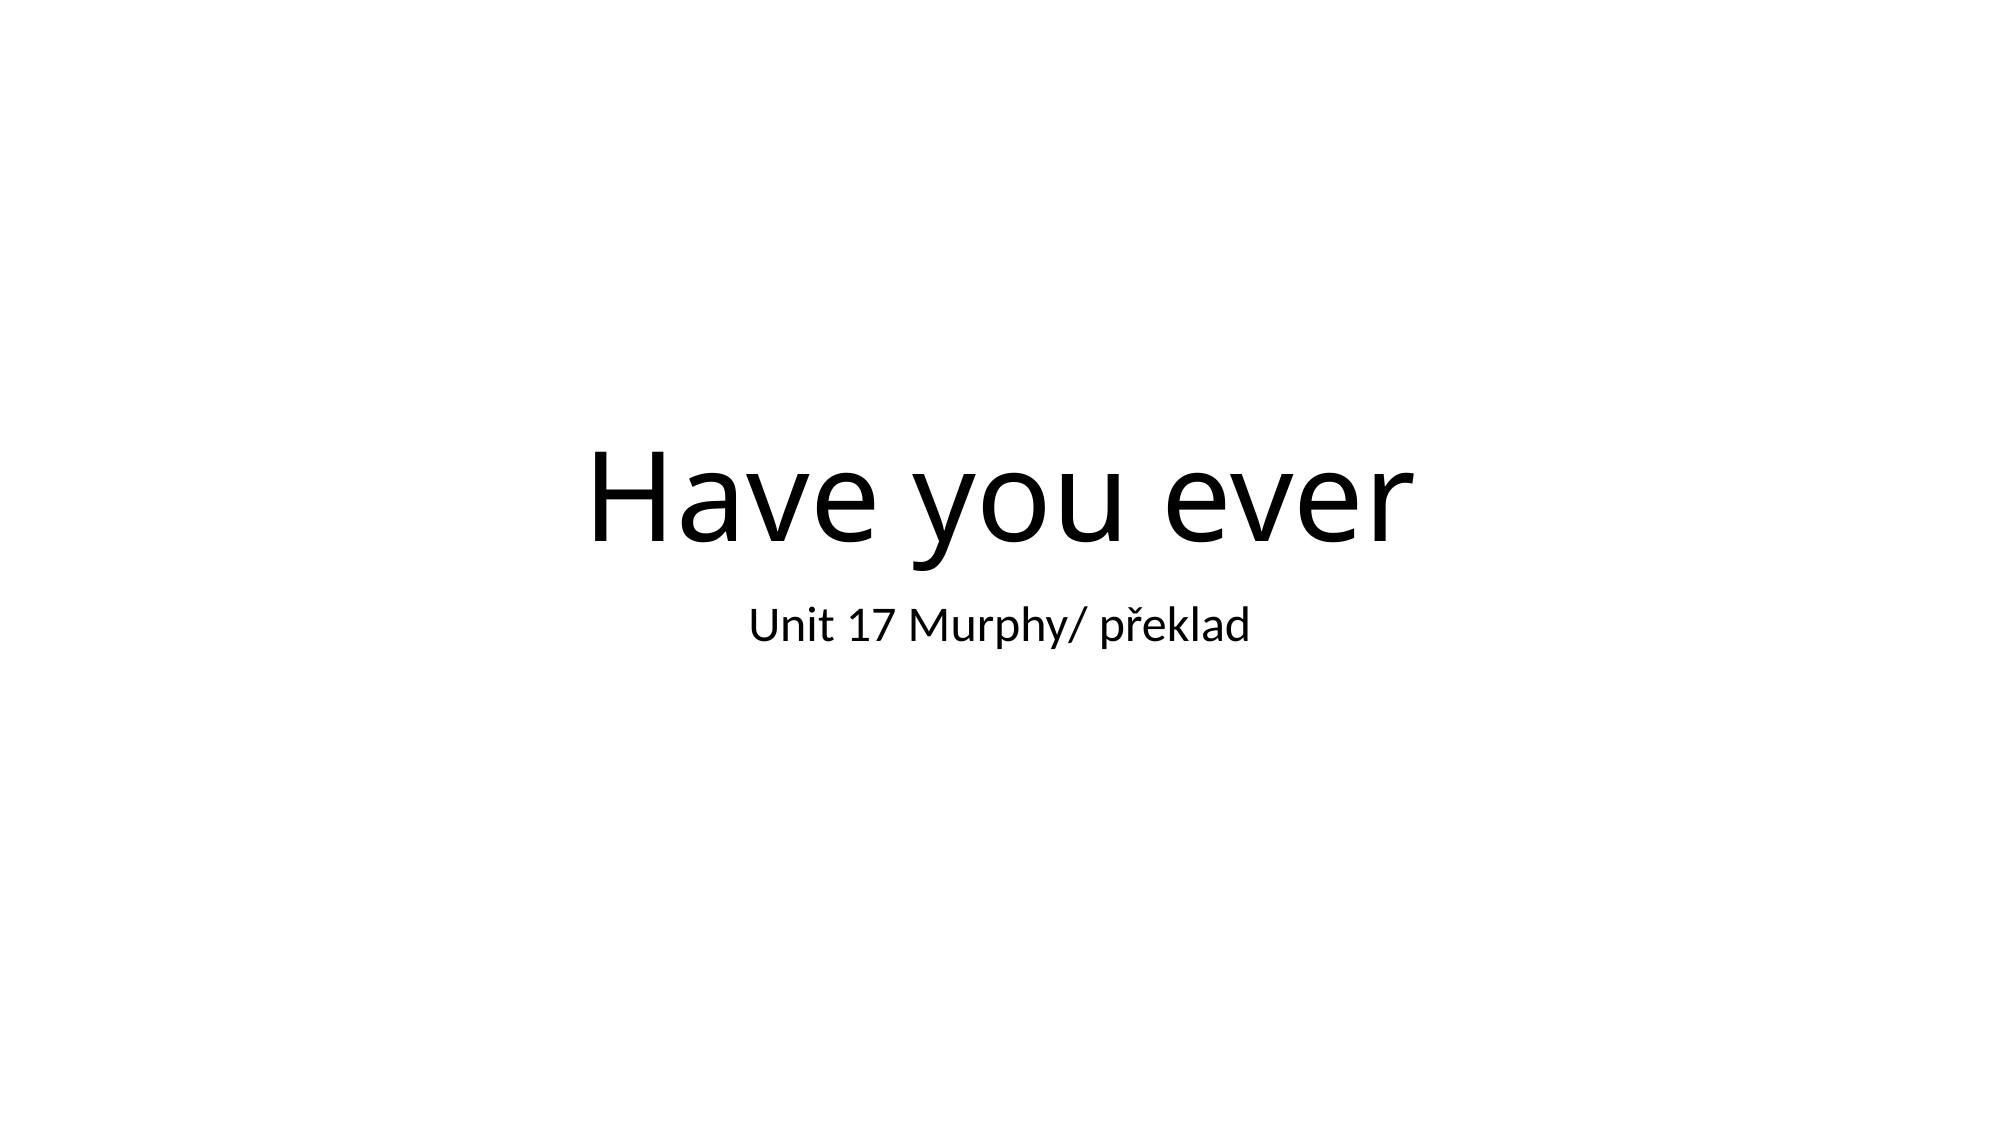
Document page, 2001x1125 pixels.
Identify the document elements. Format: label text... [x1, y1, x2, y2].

subtitle Unit 17 Murphy/ překlad [249, 590, 1750, 863]
title Have you ever [249, 184, 1750, 576]
